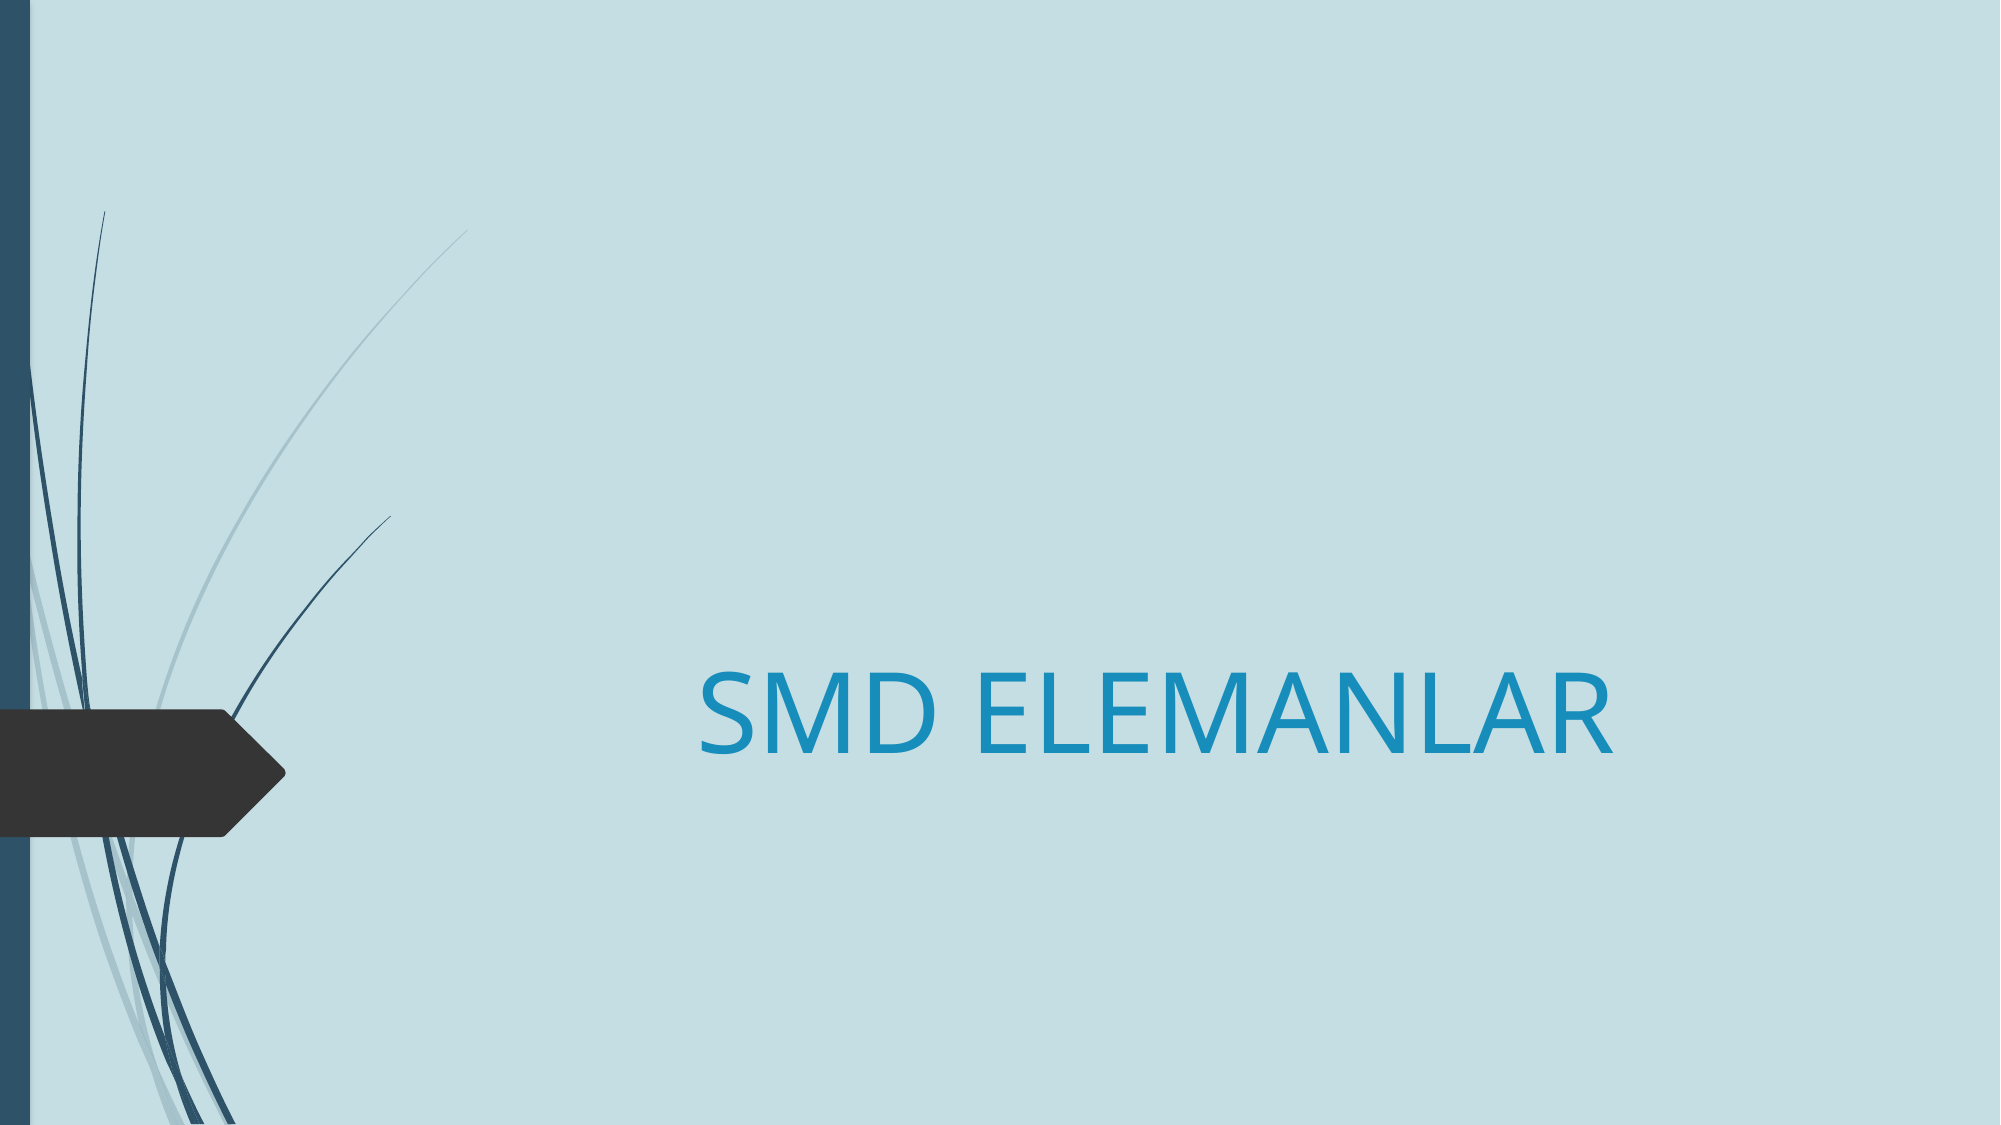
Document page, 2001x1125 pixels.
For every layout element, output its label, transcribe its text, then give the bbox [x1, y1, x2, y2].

title SMD ELEMANLAR [424, 412, 1888, 784]
